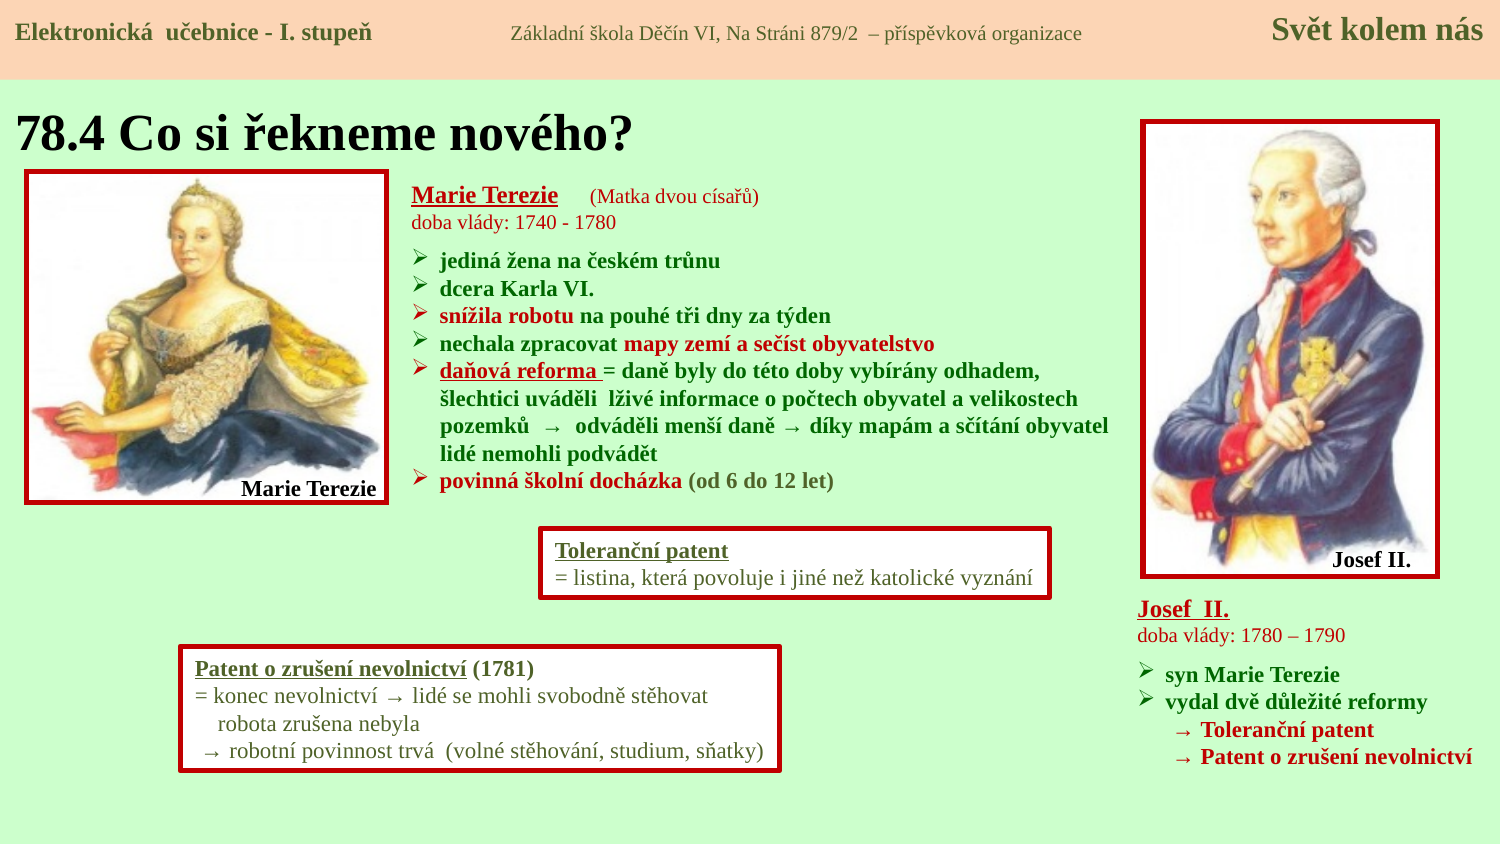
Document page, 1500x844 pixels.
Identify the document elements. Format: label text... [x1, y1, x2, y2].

text_box Marie Terezie (Matka dvou císařů) doba vlády: 1740 - 1780 jediná žena na českém trůnu dcera Karla VI. snížila robotu na pouhé tři dny za týden nechala zpracovat mapy zemí a sečíst obyvatelstvo daňová reforma = daně byly do této doby vybírány odhadem, šlechtici uváděli lživé informace o počtech obyvatel a velikostech pozemků → odváděli menší daně → díky mapám a sčítání obyvatel lidé nemohli podvádět povinná školní docházka (od 6 do 12 let) [396, 171, 1125, 501]
text_box Elektronická učebnice - I. stupeň Základní škola Děčín VI, Na Stráni 879/2 – příspěvková organizace Svět kolem nás [0, 0, 1500, 80]
text_box Patent o zrušení nevolnictví (1781) = konec nevolnictví → lidé se mohli svobodně stěhovat robota zrušena nebyla → robotní povinnost trvá (volné stěhování, studium, sňatky) [180, 646, 780, 771]
text_box Marie Terezie [226, 466, 392, 509]
picture [29, 173, 384, 500]
text_box Josef II.. [1438, 537, 1445, 580]
text_box Josef II. doba vlády: 1780 – 1790 syn Marie Terezie vydal dvě důležité reformy → Toleranční patent → Patent o zrušení nevolnictví [1122, 584, 1488, 805]
text_box Toleranční patent = listina, která povoluje i jiné než katolické vyznání [540, 528, 1050, 598]
title 78.4 Co si řekneme nového? [0, 80, 703, 179]
picture [1145, 123, 1436, 575]
